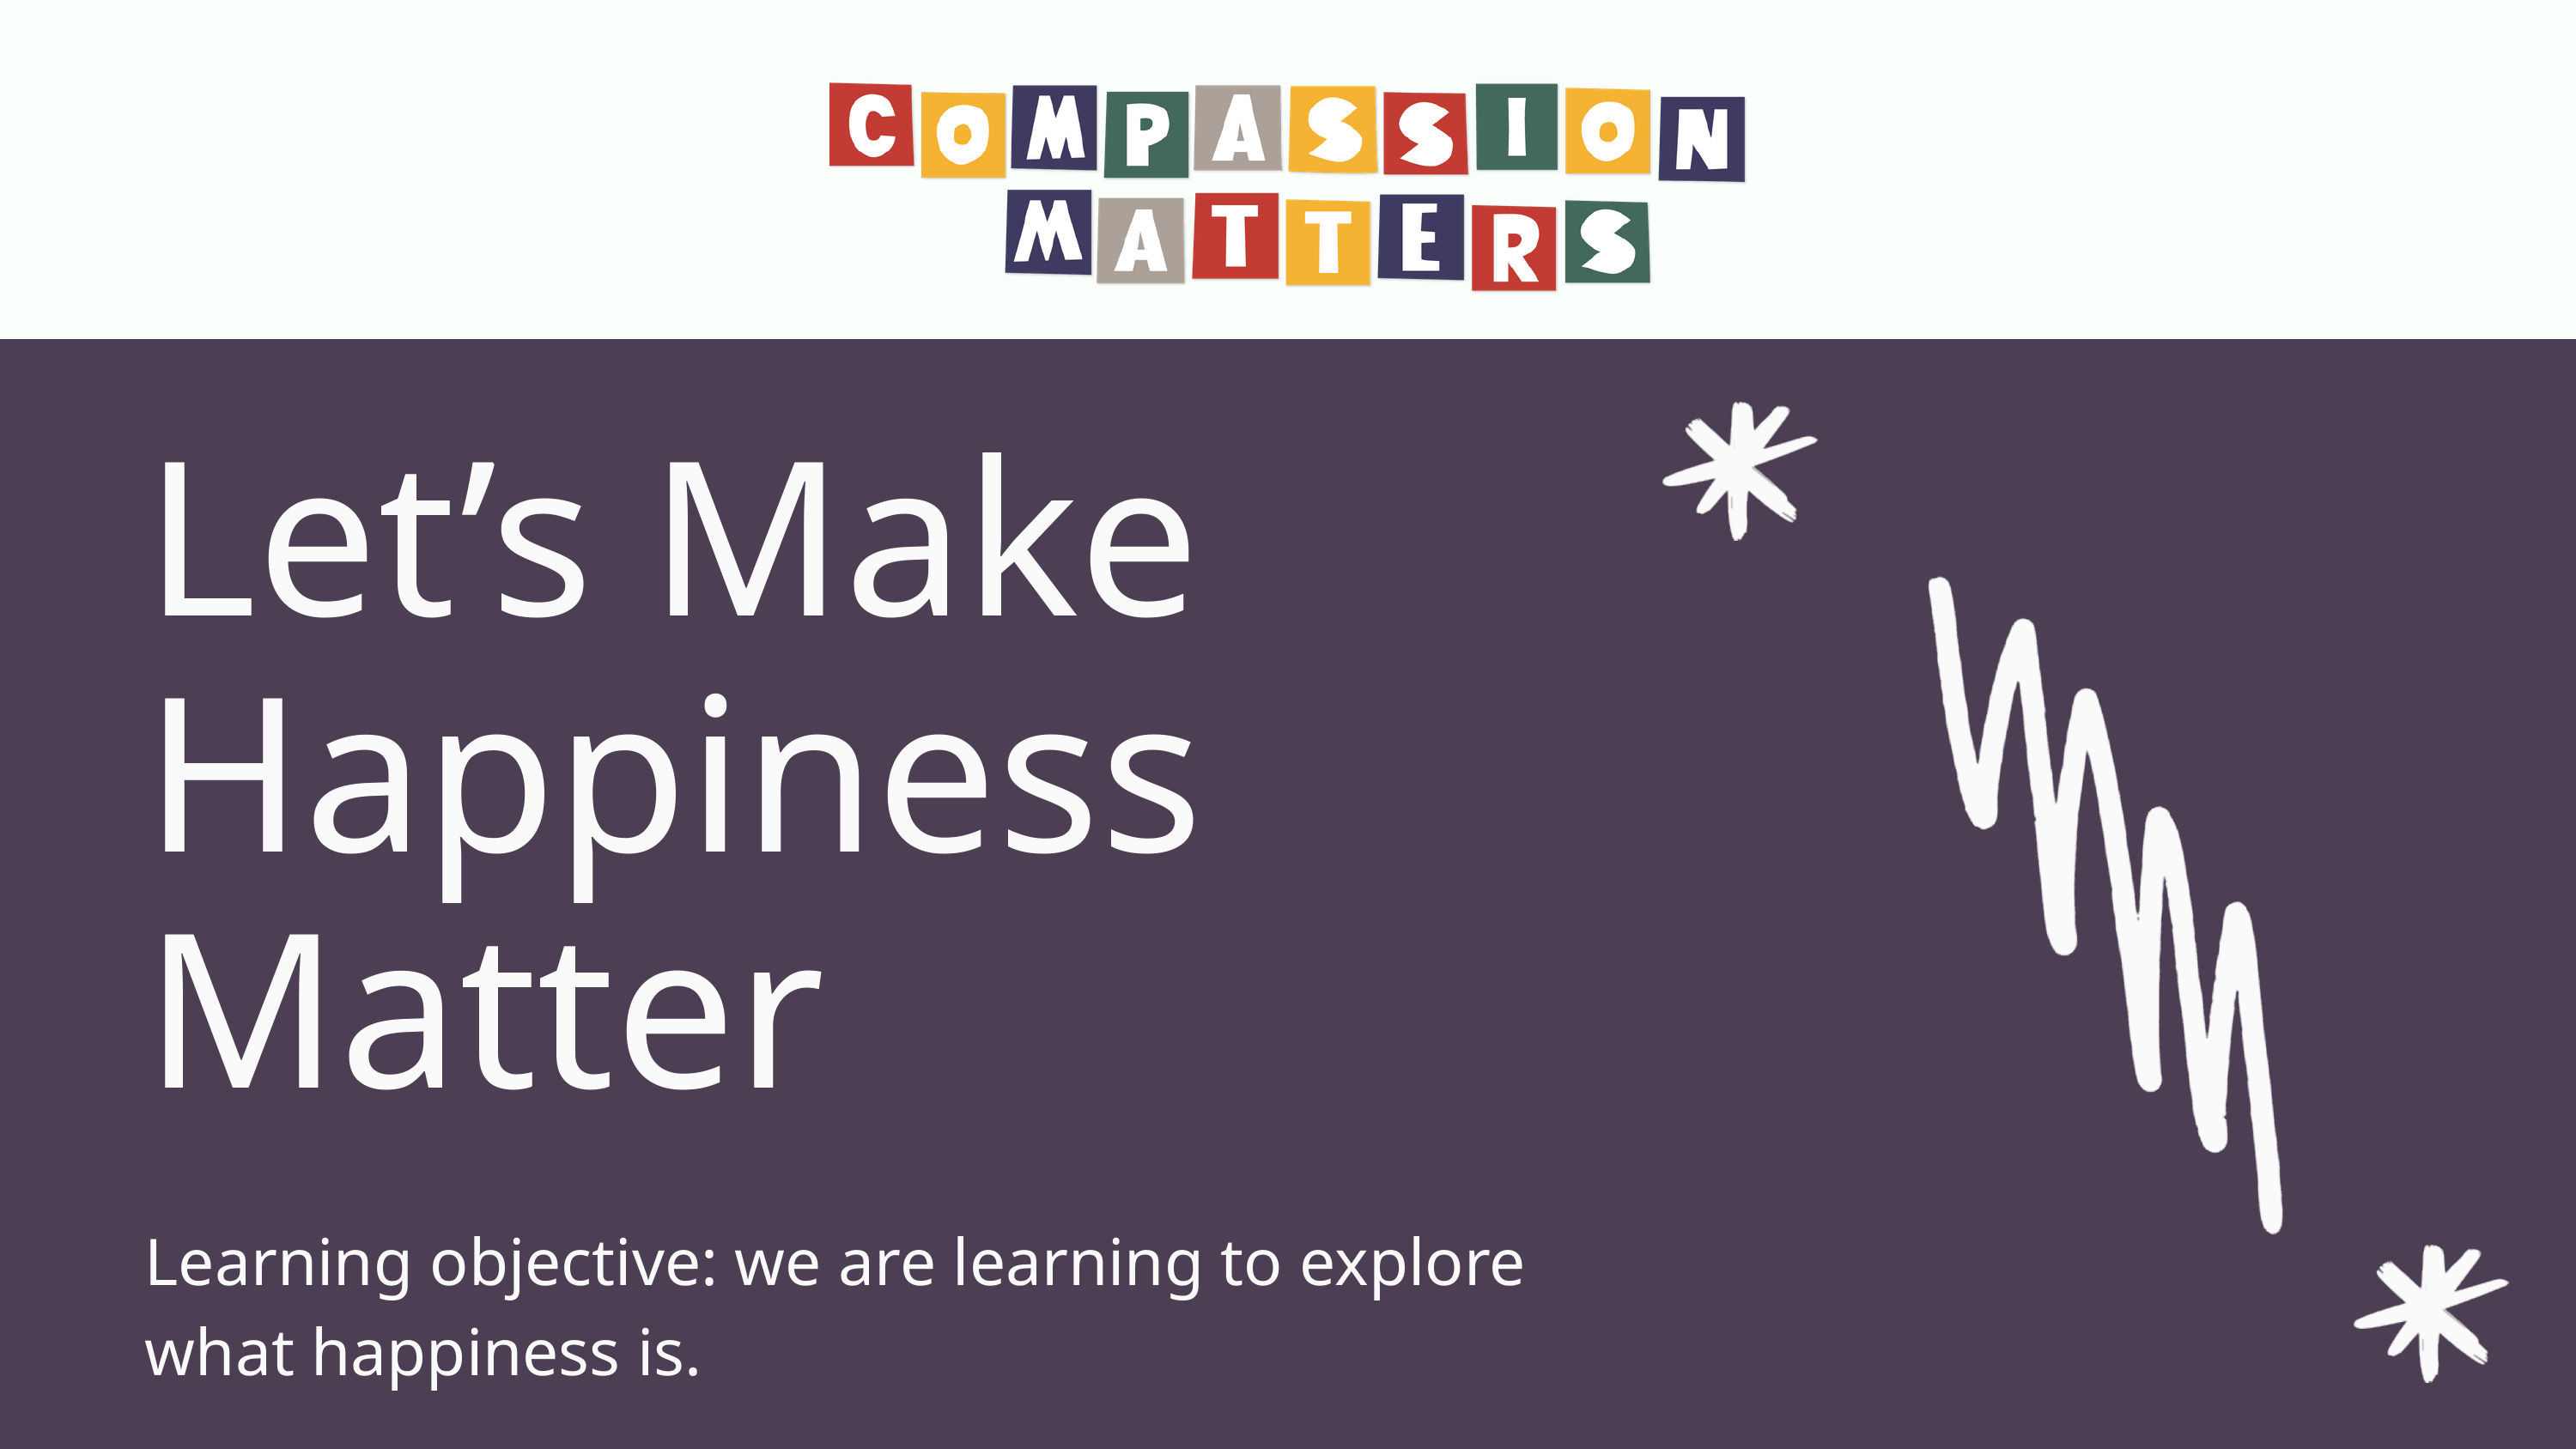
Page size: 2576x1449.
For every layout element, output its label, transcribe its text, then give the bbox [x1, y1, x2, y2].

text_box Learning objective: we are learning to explore what happiness is. [144, 1208, 1675, 1389]
picture [2353, 1245, 2509, 1384]
text_box Let’s Make Happiness Matter [144, 422, 1818, 1131]
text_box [0, 0, 2576, 340]
picture [1662, 402, 1818, 541]
picture [769, 35, 1807, 340]
picture [1819, 527, 2421, 1258]
